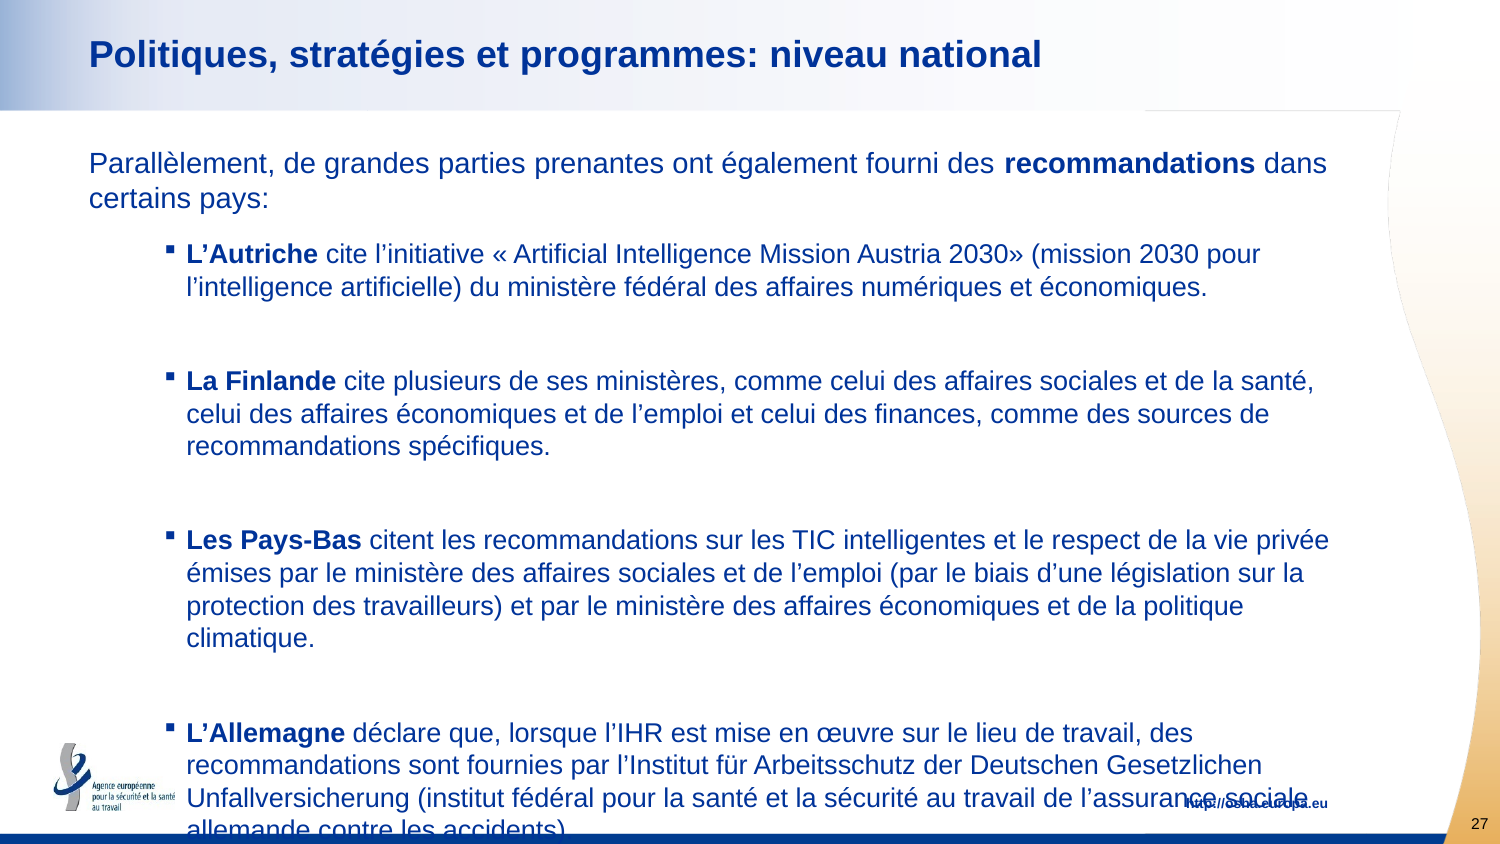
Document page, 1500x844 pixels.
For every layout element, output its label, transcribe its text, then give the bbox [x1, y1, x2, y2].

picture [0, 0, 1500, 844]
list Parallèlement, de grandes parties prenantes ont également fourni des recommandations dans certains pays: L’Autriche cite l’initiative « Artificial Intelligence Mission Austria 2030» (mission 2030 pour l’intelligence artificielle) du ministère fédéral des affaires numériques et économiques. La Finlande cite plusieurs de ses ministères, comme celui des affaires sociales et de la santé, celui des affaires économiques et de l’emploi et celui des finances, comme des sources de recommandations spécifiques. Les Pays-Bas citent les recommandations sur les TIC intelligentes et le respect de la vie privée émises par le ministère des affaires sociales et de l’emploi (par le biais d’une législation sur la protection des travailleurs) et par le ministère des affaires économiques et de la politique climatique. L’Allemagne déclare que, lorsque l’IHR est mise en œuvre sur le lieu de travail, des recommandations sont fournies par l’Institut für Arbeitsschutz der Deutschen Gesetzlichen Unfallversicherung (institut fédéral pour la santé et la sécurité au travail de l’assurance sociale allemande contre les accidents). [73, 137, 1388, 844]
title Politiques, stratégies et programmes: niveau national [73, 0, 1314, 131]
